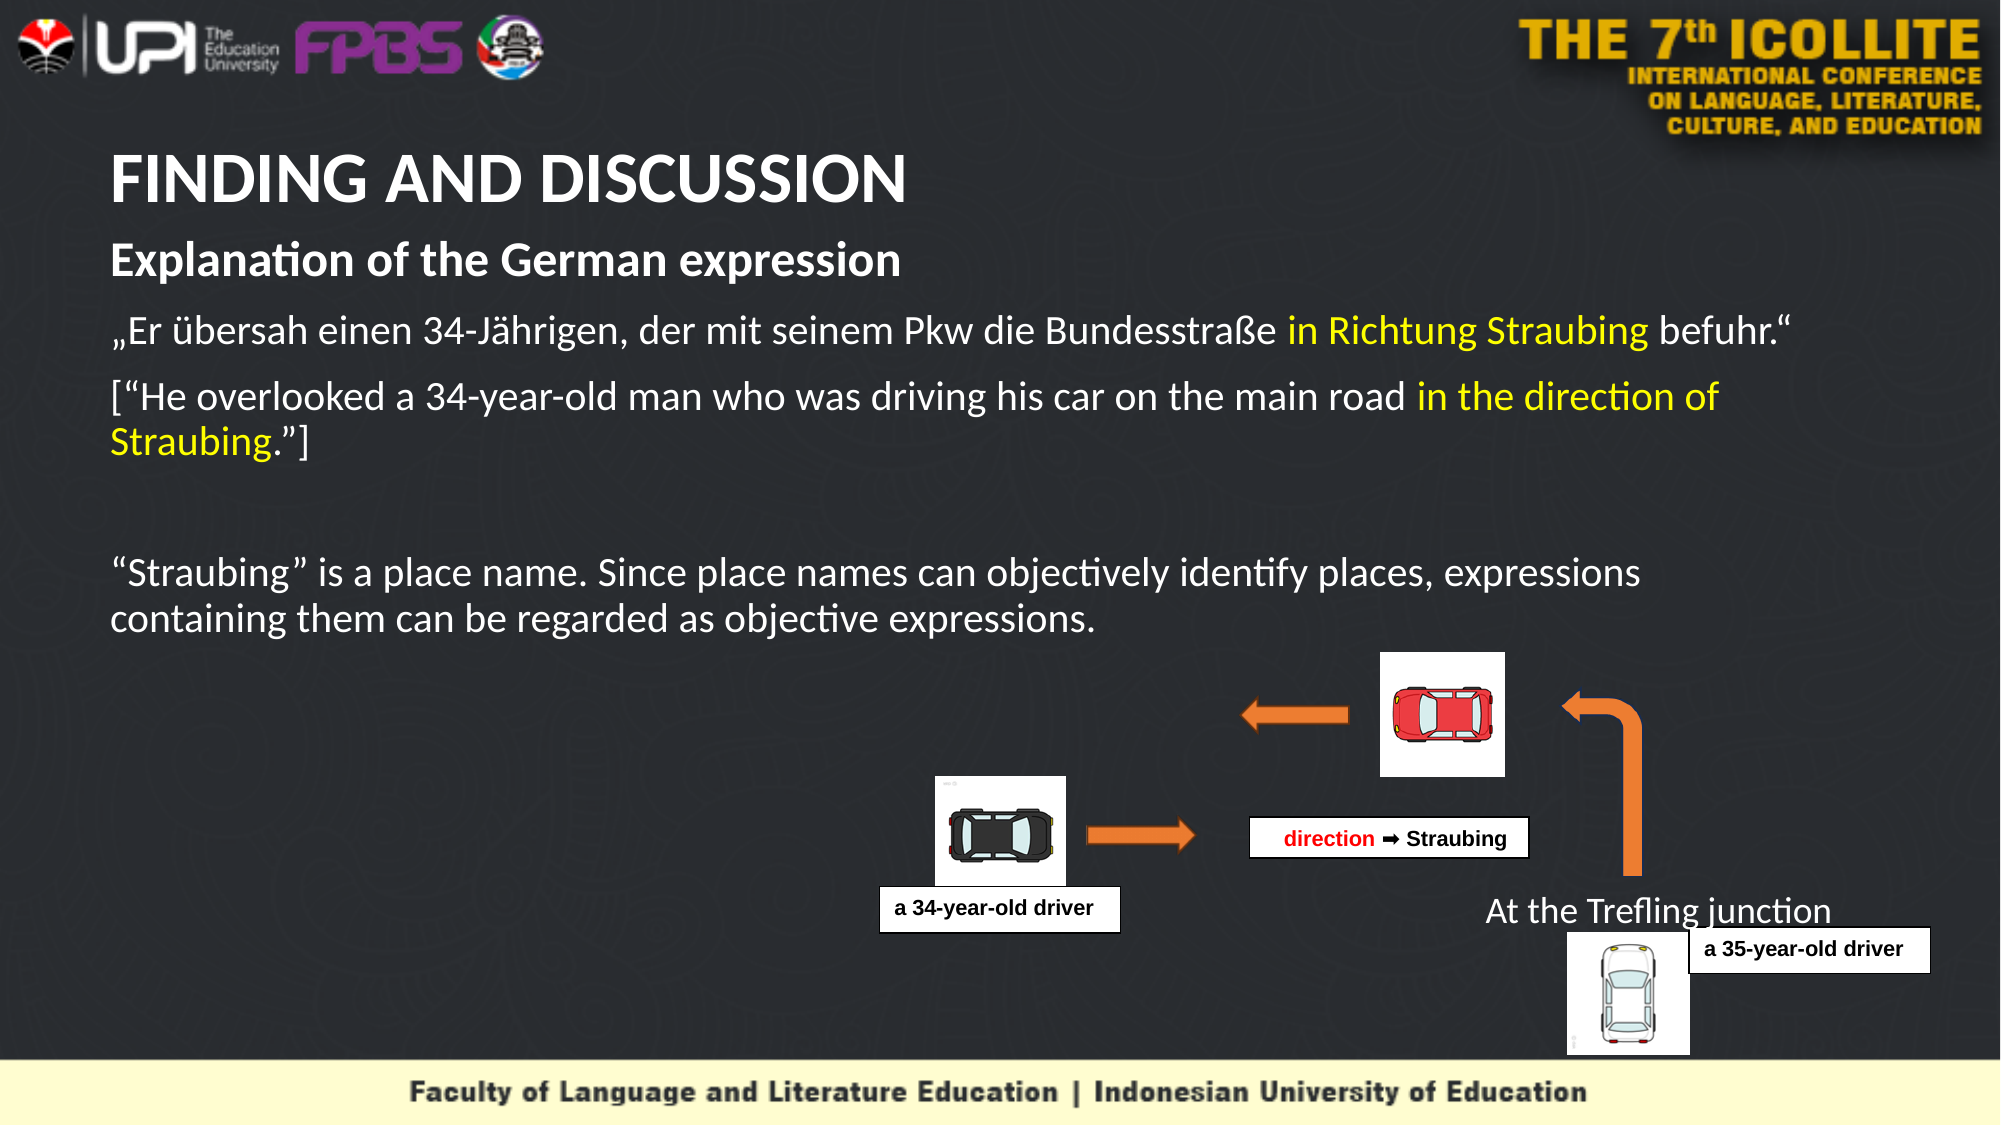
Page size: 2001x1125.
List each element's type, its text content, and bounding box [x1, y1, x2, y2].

list Explanation of the German expression „Er übersah einen 34-Jährigen, der mit seinem Pkw die Bundesstraße in Richtung Straubing befuhr.“ [“He overlooked a 34-year-old man who was driving his car on the main road in the direction of Straubing.”] “Straubing” is a place name. Since place names can objectively identify places, expressions containing them can be regarded as objective expressions. [95, 225, 1821, 940]
text_box direction ➡ Straubing [1249, 817, 1529, 859]
text_box At the Trefling junction [1470, 878, 1876, 939]
text_box a 35-year-old driver [1690, 926, 1931, 974]
text_box a 34-year-old driver [879, 886, 1121, 934]
title FINDING AND DISCUSSION [95, 131, 1821, 225]
picture [0, 0, 2001, 1125]
